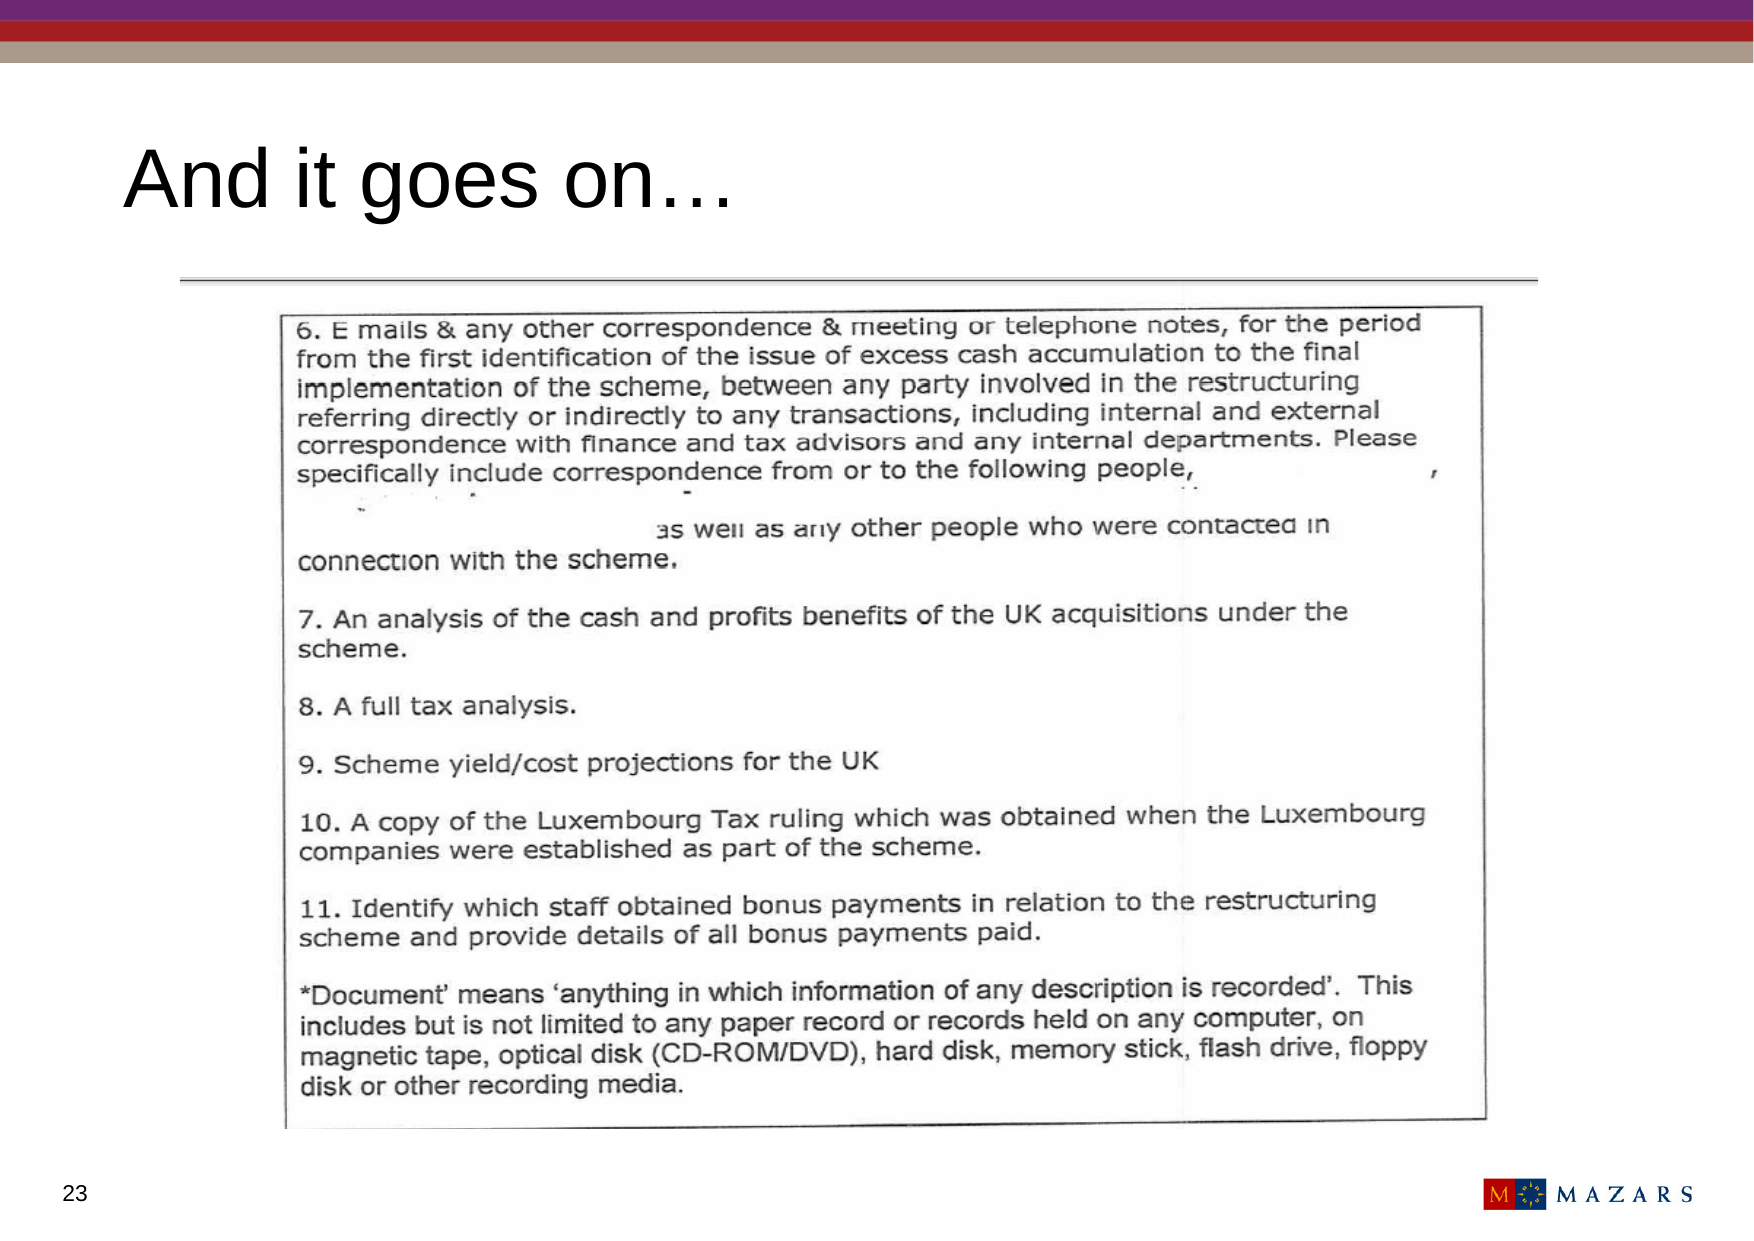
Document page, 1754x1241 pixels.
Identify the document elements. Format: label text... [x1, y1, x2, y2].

picture [1440, 1147, 1754, 1241]
slide_number 23 [62, 1178, 188, 1210]
picture [0, 0, 1754, 63]
picture [179, 277, 1539, 1129]
title And it goes on… [108, 136, 1738, 287]
